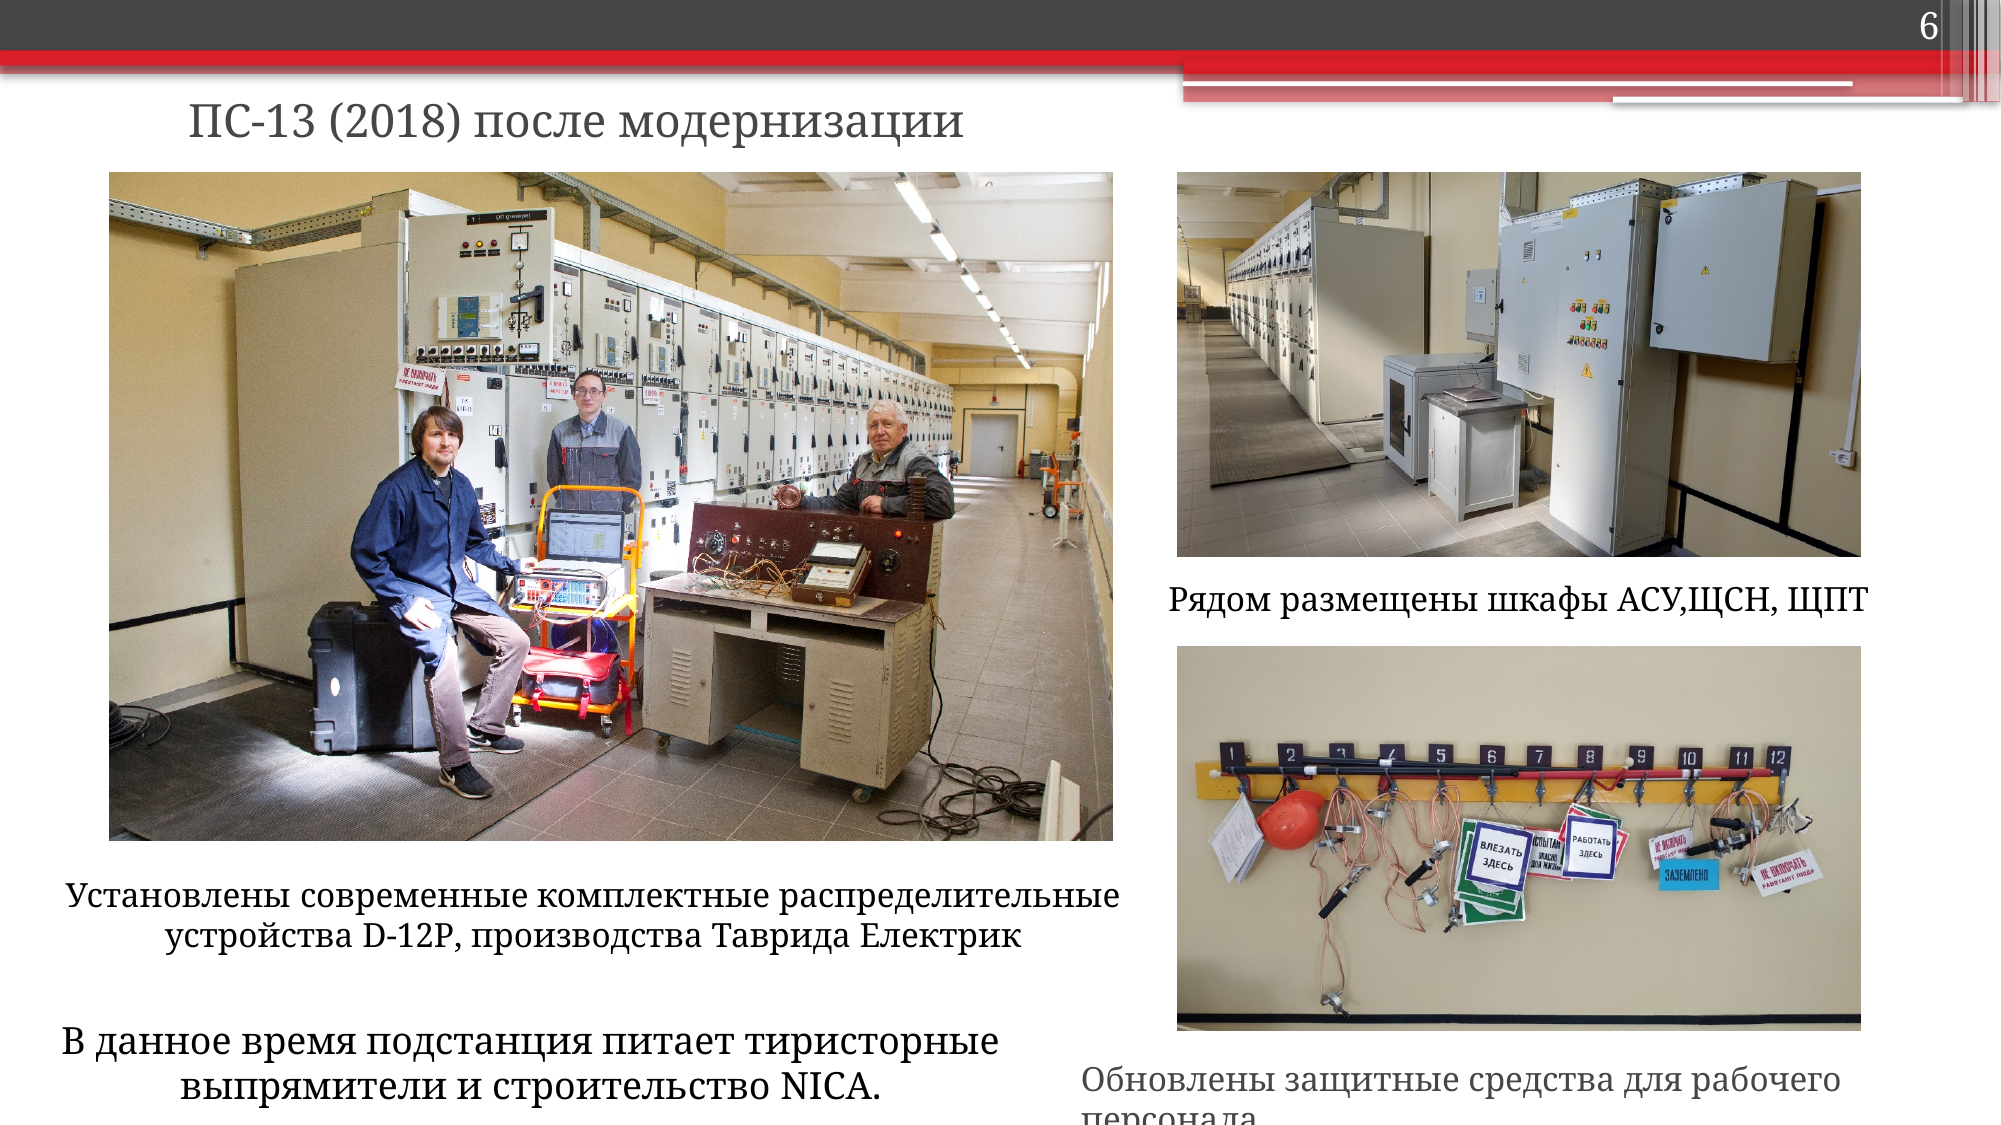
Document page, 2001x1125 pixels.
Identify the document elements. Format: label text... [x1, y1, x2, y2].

text_box Установлены современные комплектные распределительные устройства D-12P, производства Таврида Електрик [31, 866, 1157, 962]
text_box Обновлены защитные средства для рабочего персонала [1066, 1050, 2000, 1125]
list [109, 171, 1113, 841]
text_box В данное время подстанция питает тиристорные выпрямители и строительство NICA. [31, 1009, 1032, 1115]
slide_number 6 [1787, 0, 1955, 61]
picture [1176, 645, 1862, 1032]
text_box ПС-13 (2018) после модернизации [173, 60, 1015, 169]
picture [1176, 171, 1862, 558]
text_box Рядом размещены шкафы АСУ,ЩСН, ЩПТ [1153, 571, 1885, 626]
